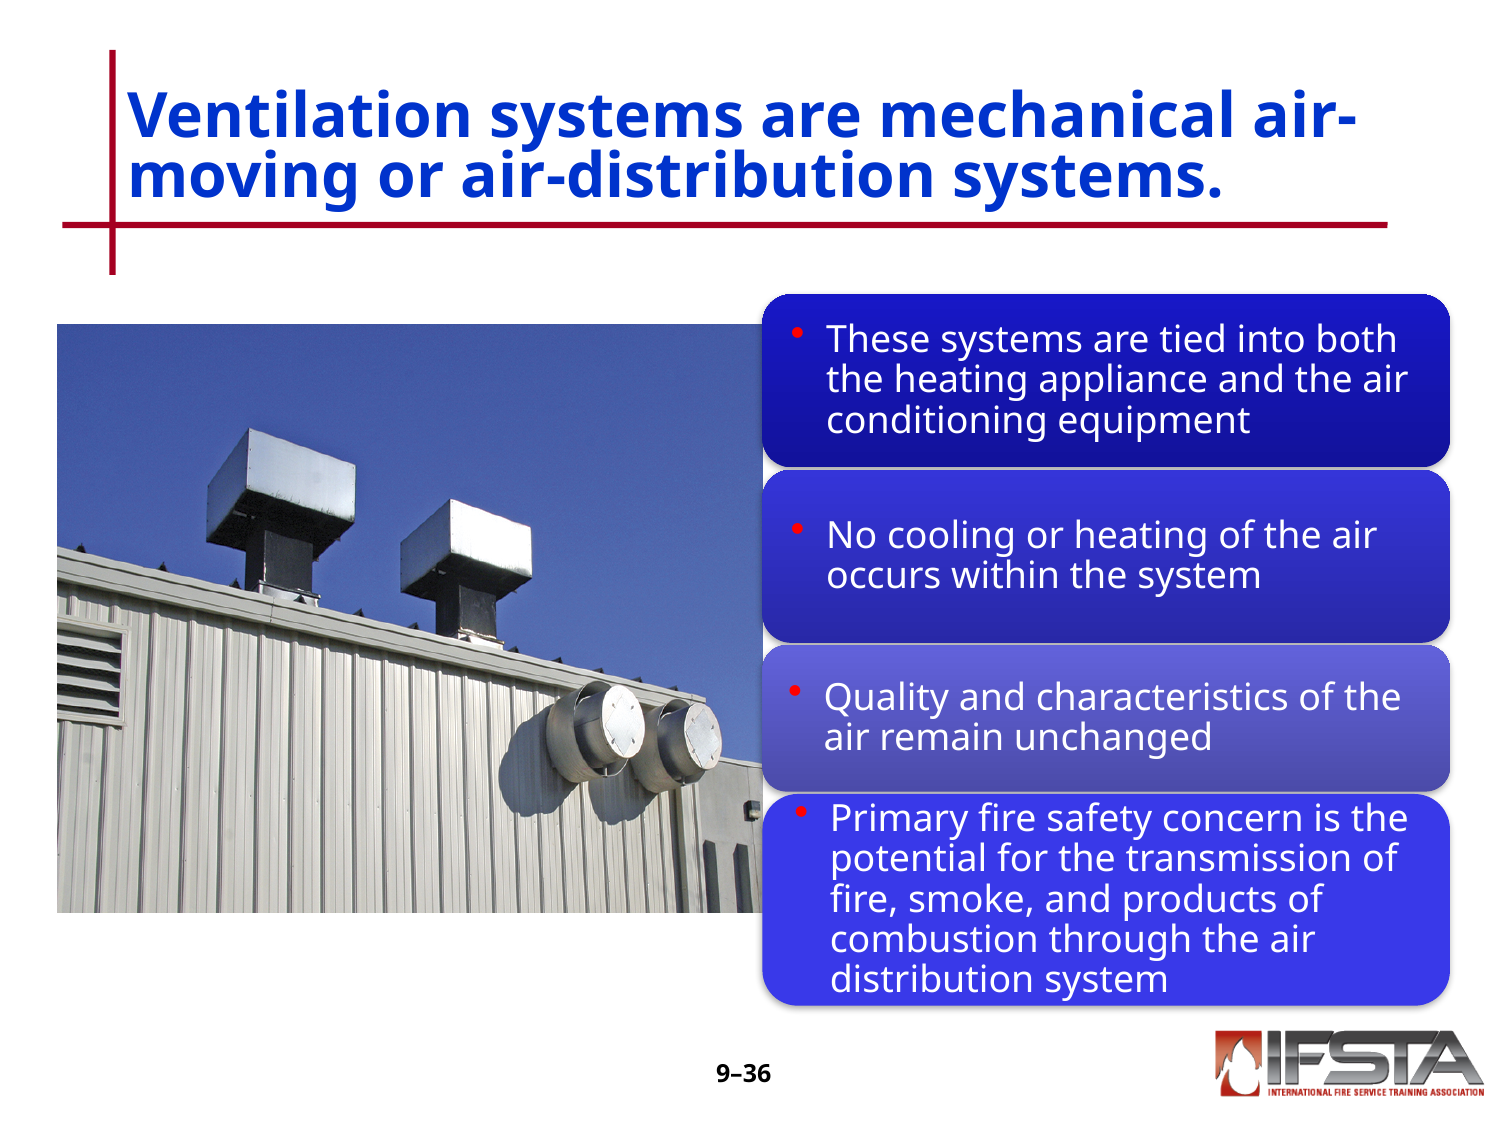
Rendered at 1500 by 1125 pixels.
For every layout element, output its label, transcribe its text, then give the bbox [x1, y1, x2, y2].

title Ventilation systems are mechanical air-moving or air-distribution systems. [112, 82, 1388, 233]
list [57, 324, 757, 913]
slide_number 9–35 [587, 1050, 900, 1125]
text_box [762, 287, 1451, 1013]
picture [1215, 1030, 1485, 1099]
